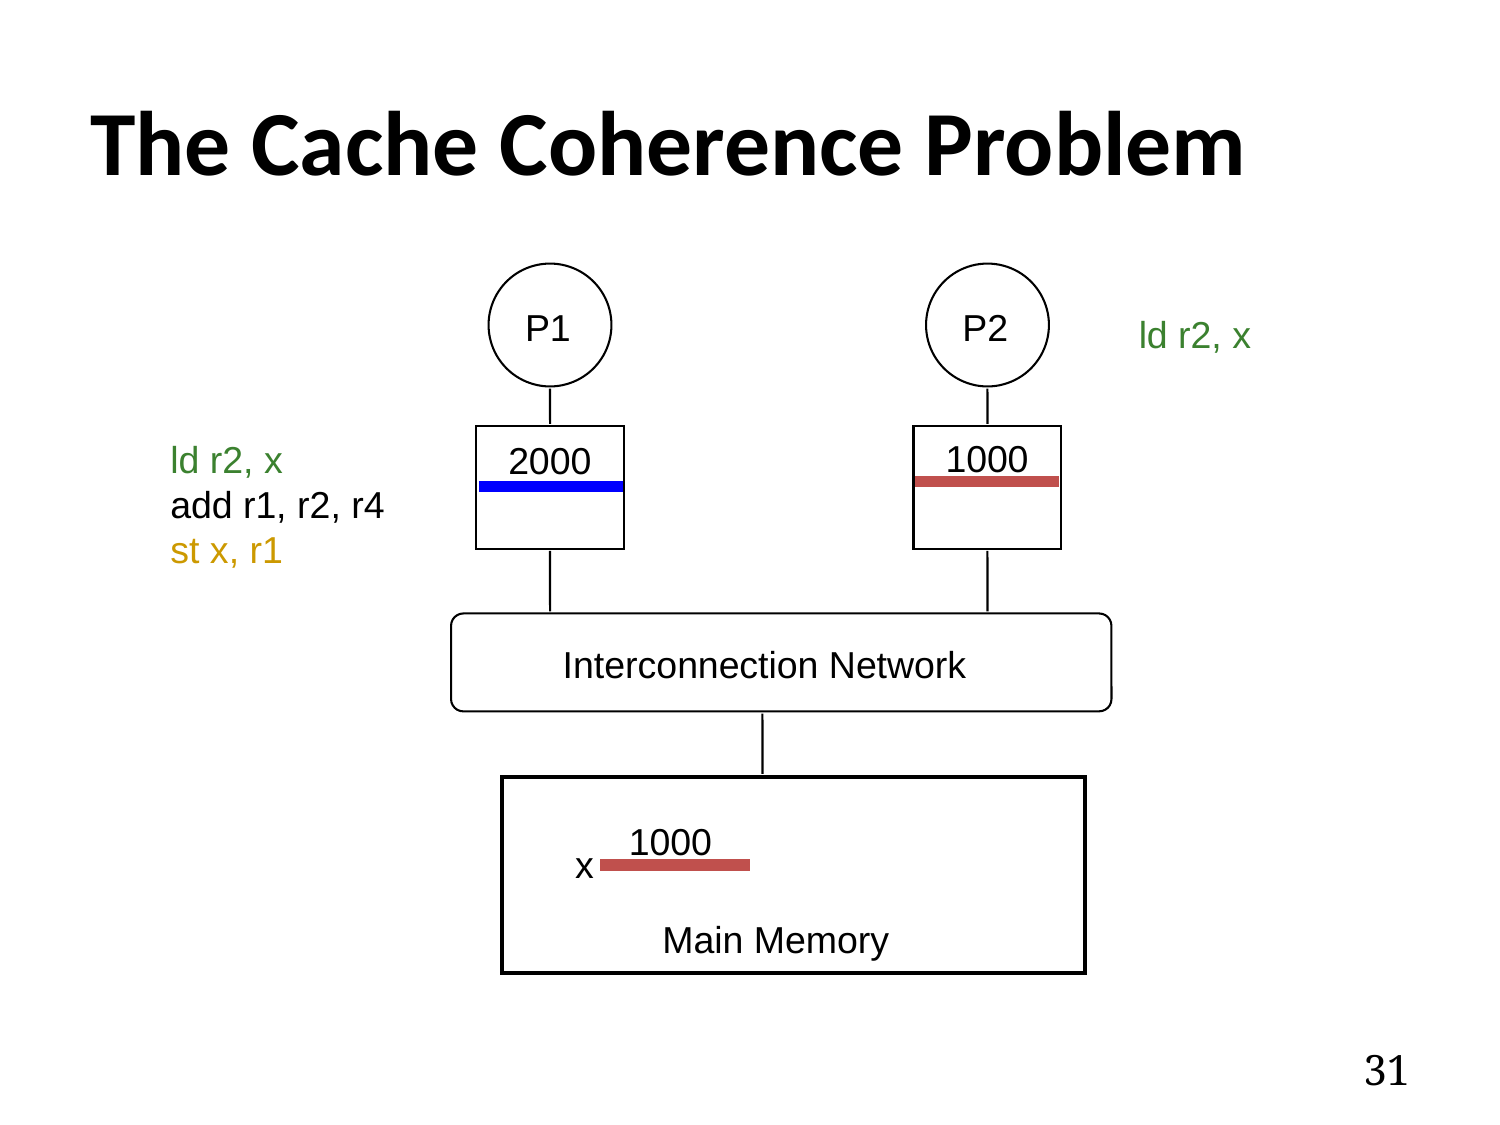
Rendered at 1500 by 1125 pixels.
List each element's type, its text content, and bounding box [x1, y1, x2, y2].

text_box [451, 613, 1112, 712]
text_box [913, 426, 1062, 549]
text_box x [560, 834, 609, 894]
text_box 2000 [493, 430, 607, 490]
text_box Interconnection Network [547, 633, 982, 694]
text_box [479, 481, 622, 491]
text_box Main Memory [647, 908, 905, 969]
title The Cache Coherence Problem [75, 45, 1425, 233]
text_box [488, 263, 612, 387]
slide_number 31 [1074, 1042, 1425, 1103]
text_box [1044, 477, 1059, 487]
text_box P1 [510, 296, 586, 357]
text_box 1000 [930, 427, 1044, 487]
text_box [476, 426, 624, 549]
text_box [609, 859, 614, 870]
text_box 1000 [614, 810, 727, 871]
text_box [727, 859, 749, 870]
text_box [502, 777, 1086, 973]
text_box [926, 263, 1049, 387]
text_box ld r2, x add r1, r2, r4 st x, r1 [155, 428, 400, 579]
text_box P2 [947, 296, 1024, 356]
text_box ld r2, x [1123, 303, 1267, 364]
text_box [916, 477, 930, 487]
